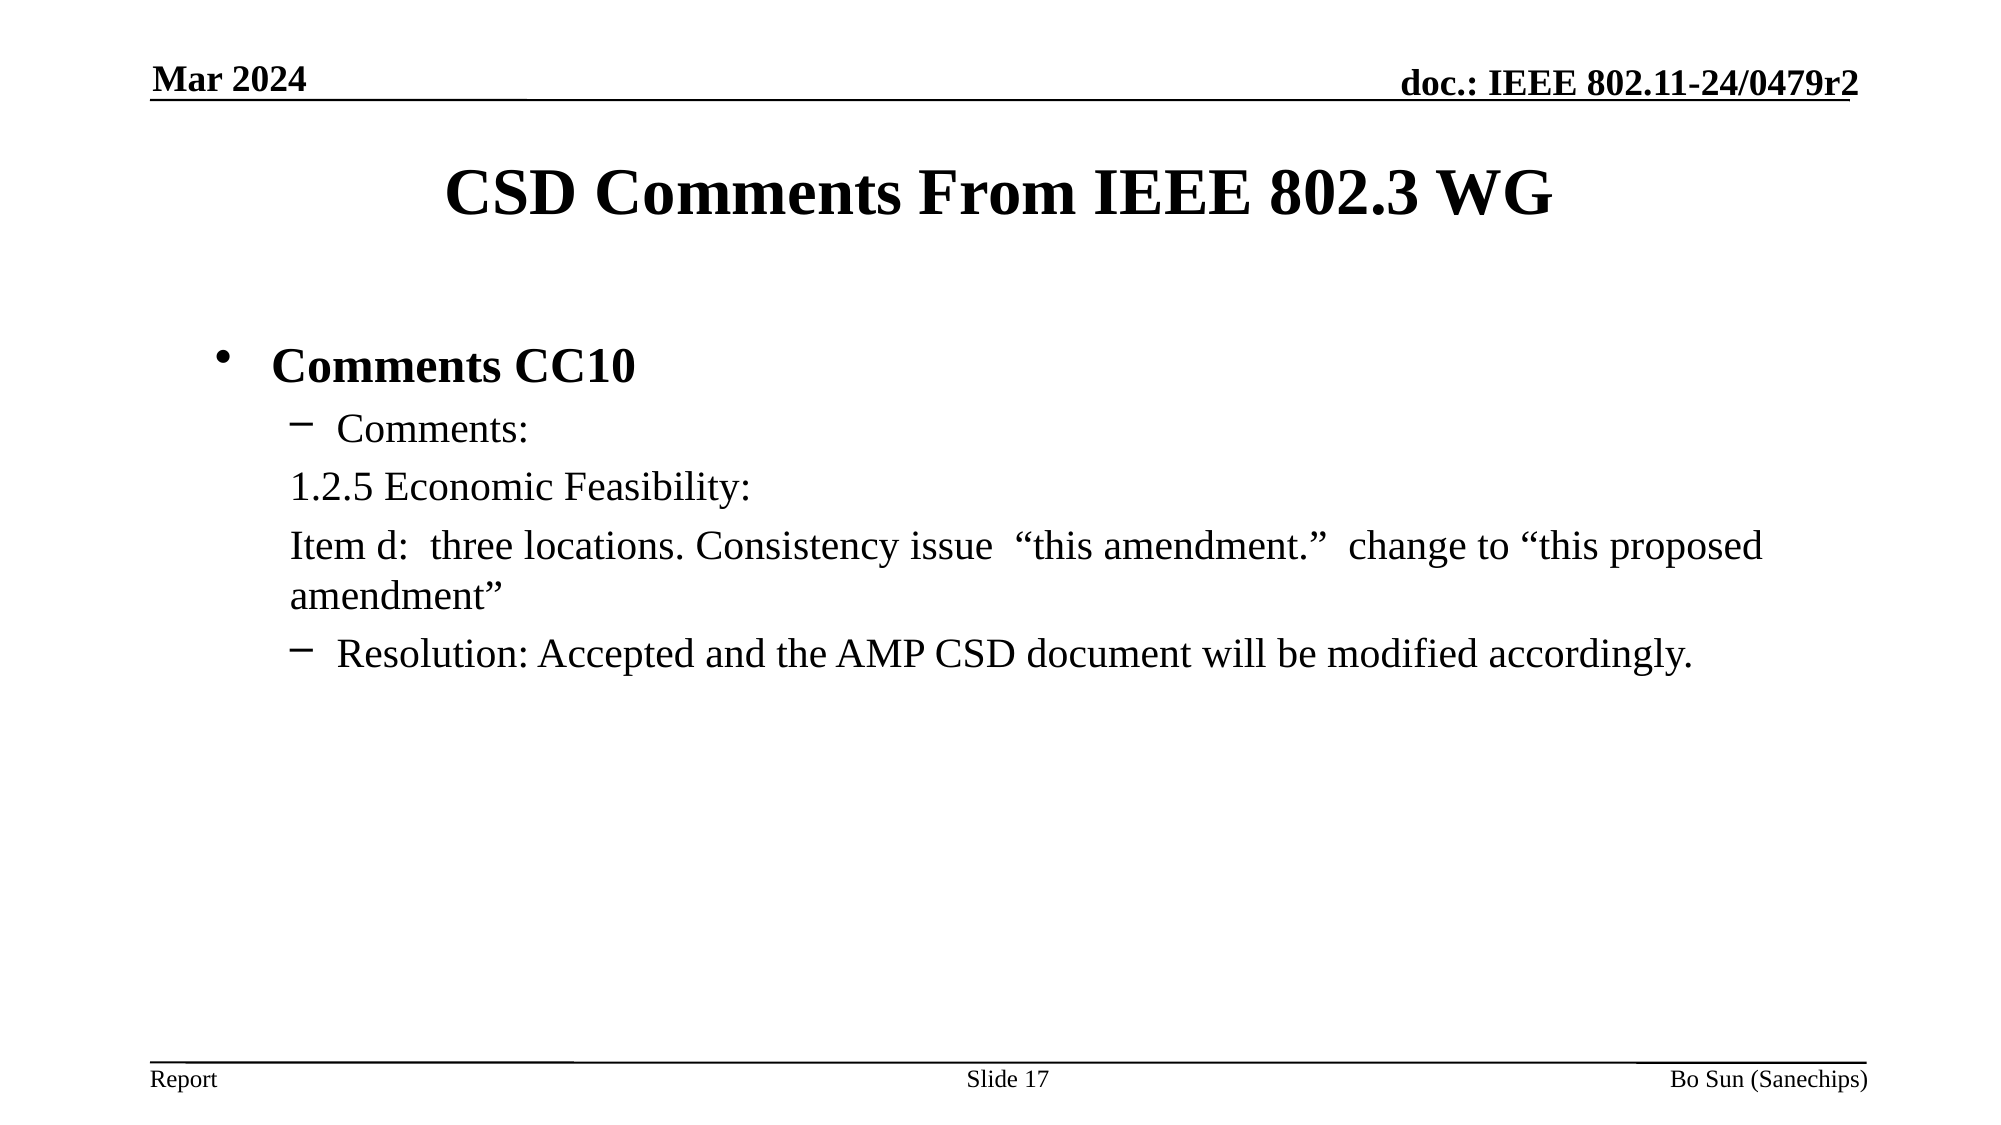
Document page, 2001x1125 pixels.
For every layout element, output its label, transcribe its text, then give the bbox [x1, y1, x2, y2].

footer Bo Sun (Sanechips) [1171, 1061, 1869, 1093]
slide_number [152, 54, 563, 100]
text_box Comments CC10 Comments: 1.2.5 Economic Feasibility: Item d: three locations. Consistency issue “this amendment.” change to “this proposed amendment” Resolution: Accepted and the AMP CSD document will be modified accordingly. [200, 324, 1800, 1039]
slide_number Slide 17 [949, 1061, 1067, 1123]
text_box CSD Comments From IEEE 802.3 WG [200, 100, 1800, 276]
